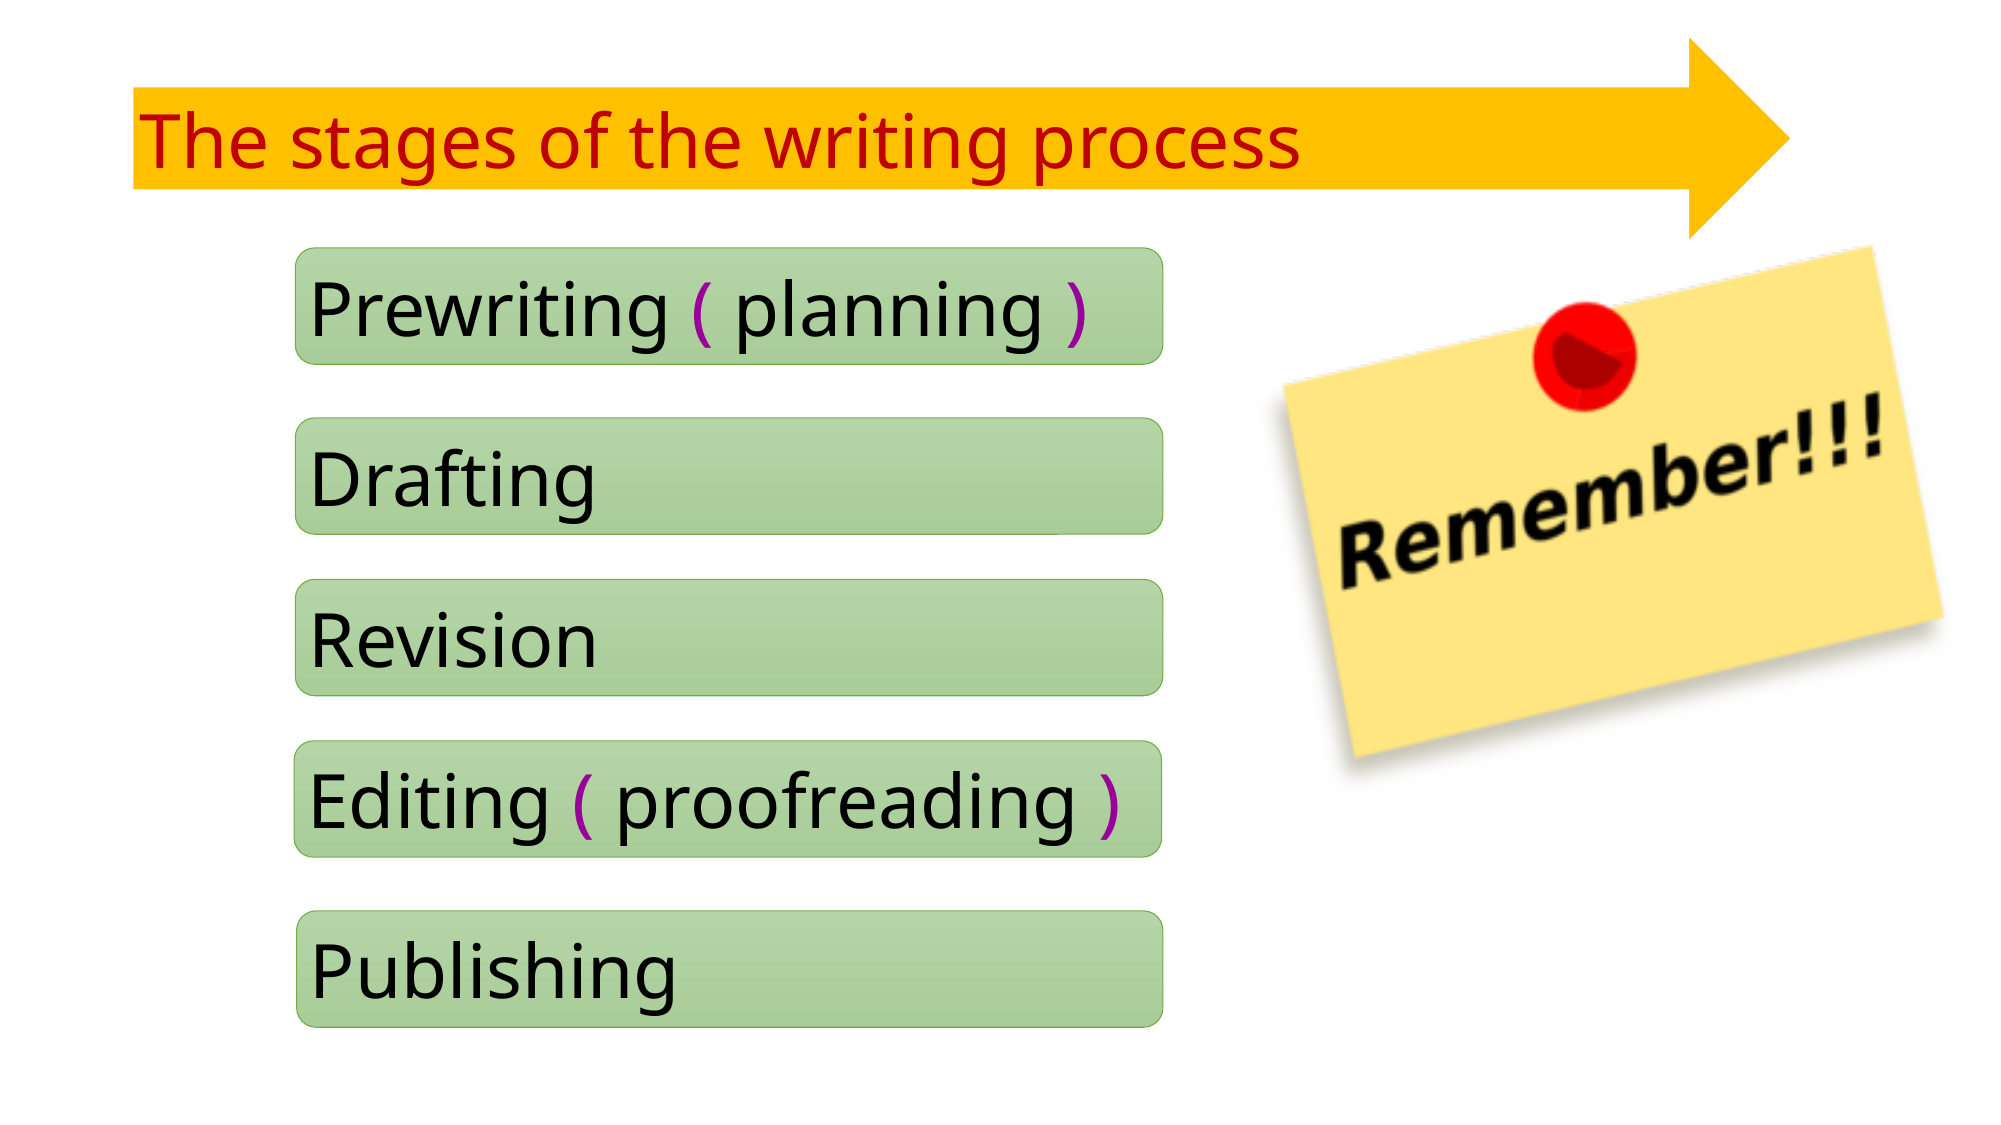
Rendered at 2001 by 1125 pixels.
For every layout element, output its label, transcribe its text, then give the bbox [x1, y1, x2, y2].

text_box Revision [294, 578, 1164, 697]
text_box Editing ( proofreading ) [293, 740, 1163, 858]
text_box The stages of the writing process [130, 29, 1795, 243]
text_box Prewriting ( planning ) [294, 247, 1164, 365]
picture [1255, 243, 1958, 799]
text_box Drafting [294, 417, 1164, 535]
text_box Publishing [296, 910, 1164, 1028]
